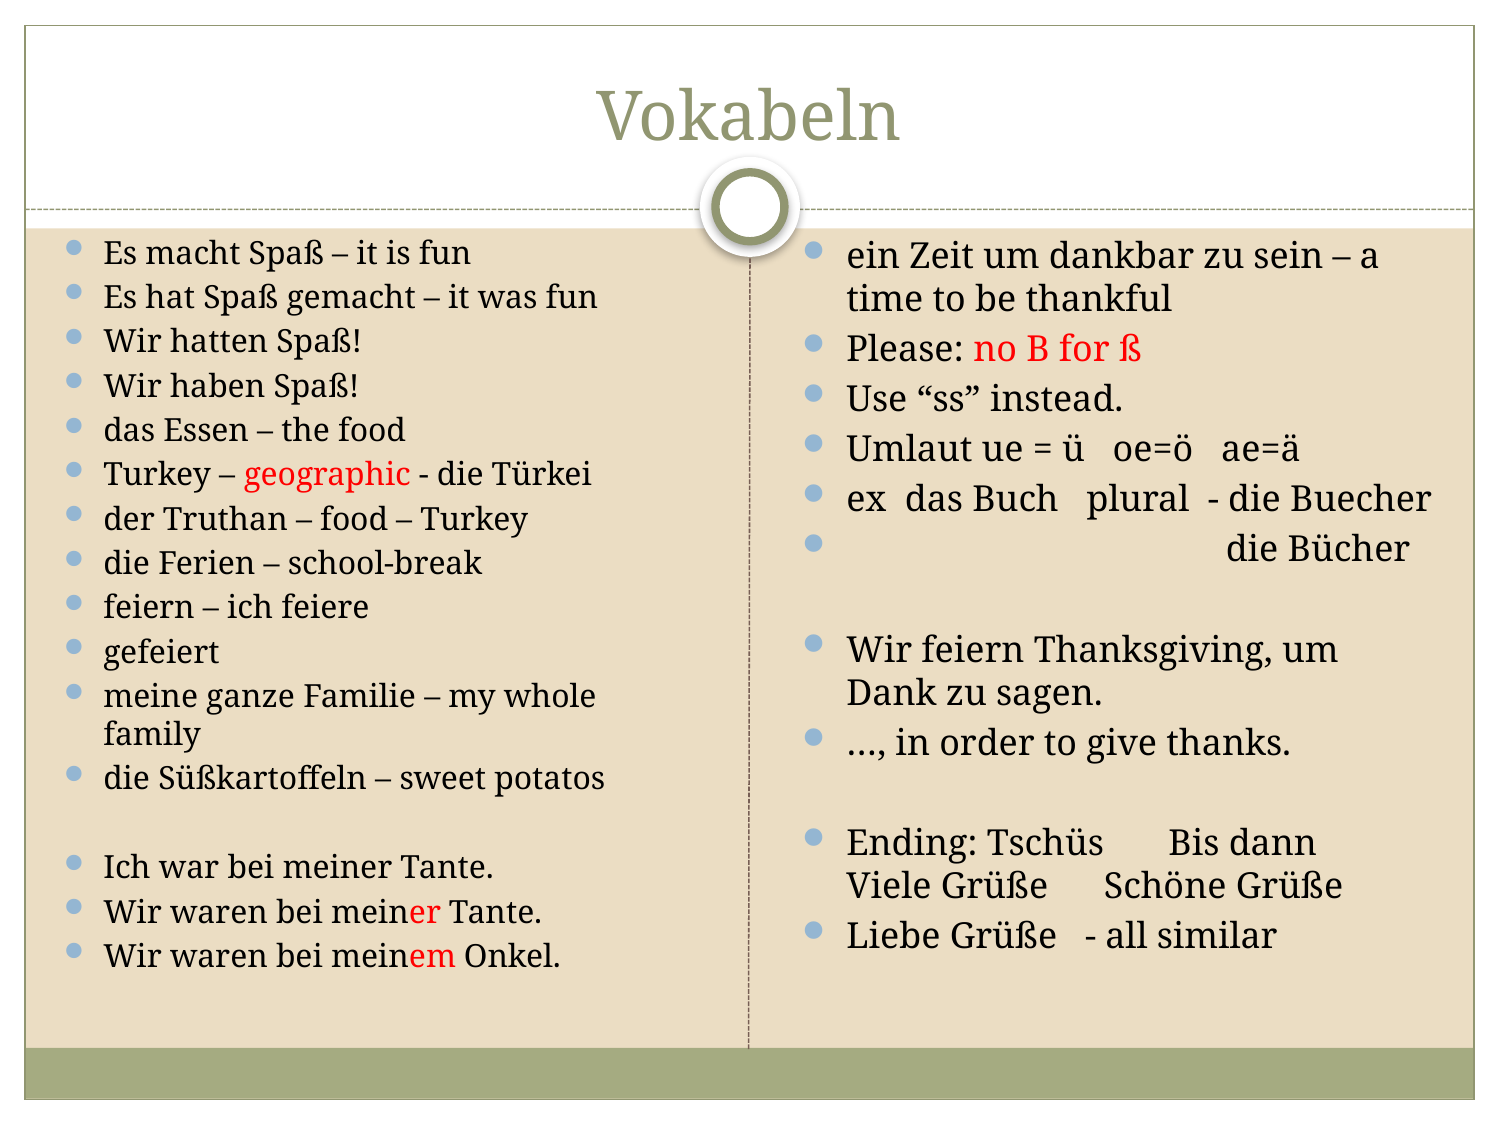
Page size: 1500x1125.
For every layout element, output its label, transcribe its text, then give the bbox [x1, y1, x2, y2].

title Vokabeln [49, 37, 1450, 162]
list ein Zeit um dankbar zu sein – a time to be thankful Please: no B for ß Use “ss” instead. Umlaut ue = ü oe=ö ae=ä ex das Buch plural - die Buecher die Bücher Wir feiern Thanksgiving, um Dank zu sagen. …, in order to give thanks. Ending: Tschüs Bis dann Viele Grüße Schöne Grüße Liebe Grüße - all similar [787, 224, 1450, 993]
list Es macht Spaß – it is fun Es hat Spaß gemacht – it was fun Wir hatten Spaß! Wir haben Spaß! das Essen – the food Turkey – geographic - die Türkei der Truthan – food – Turkey die Ferien – school-break feiern – ich feiere gefeiert meine ganze Familie – my whole family die Süßkartoffeln – sweet potatos Ich war bei meiner Tante. Wir waren bei meiner Tante. Wir waren bei meinem Onkel. [49, 224, 712, 993]
